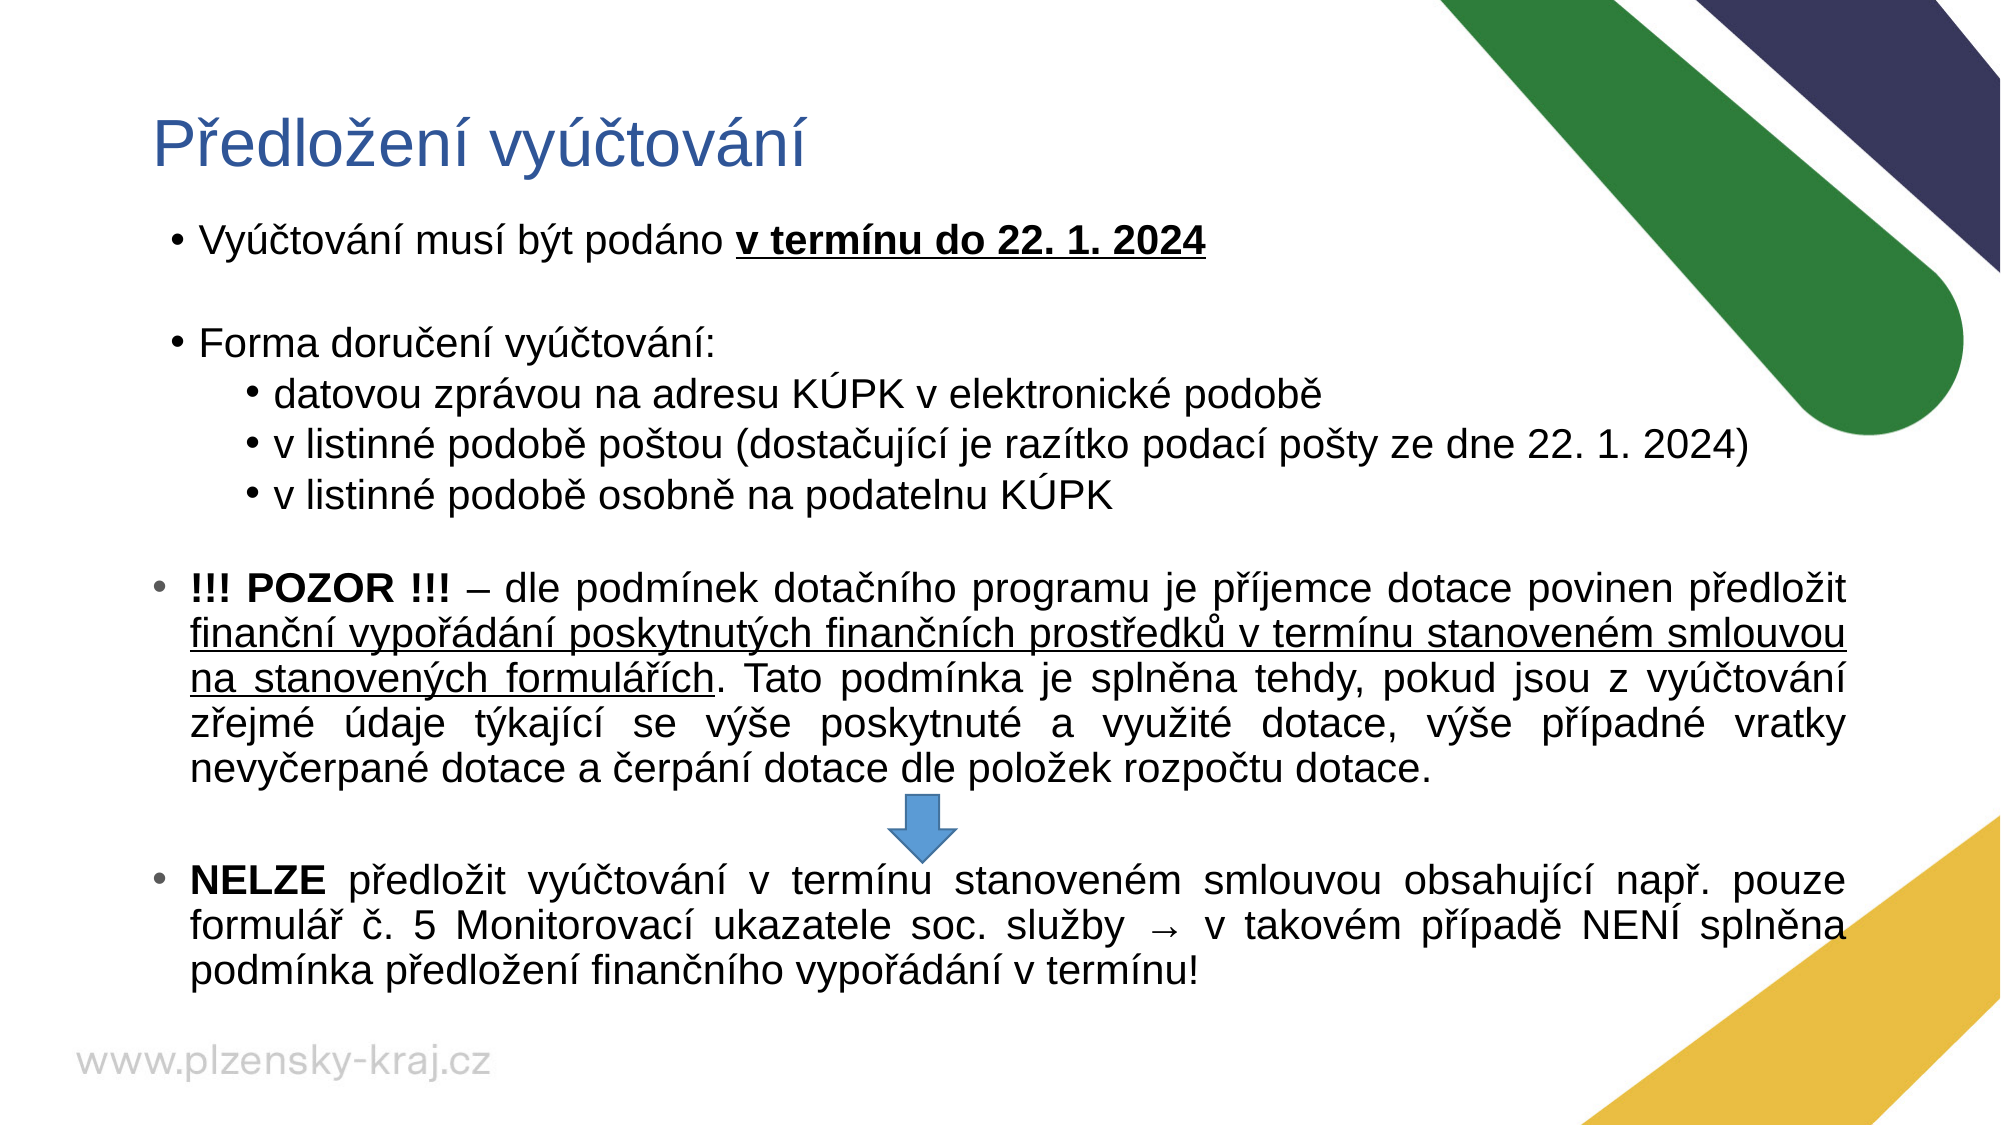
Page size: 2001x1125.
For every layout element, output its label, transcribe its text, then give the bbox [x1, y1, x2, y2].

title Předložení vyúčtování [137, 36, 1863, 211]
list Vyúčtování musí být podáno v termínu do 22. 1. 2024 Forma doručení vyúčtování: datovou zprávou na adresu KÚPK v elektronické podobě v listinné podobě poštou (dostačující je razítko podací pošty ze dne 22. 1. 2024) v listinné podobě osobně na podatelnu KÚPK !!! POZOR !!! – dle podmínek dotačního programu je příjemce dotace povinen předložit finanční vypořádání poskytnutých finančních prostředků v termínu stanoveném smlouvou na stanovených formulářích. Tato podmínka je splněna tehdy, pokud jsou z vyúčtování zřejmé údaje týkající se výše poskytnuté a využité dotace, výše případné vratky nevyčerpané dotace a čerpání dotace dle položek rozpočtu dotace. NELZE předložit vyúčtování v termínu stanoveném smlouvou obsahující např. pouze formulář č. 5 Monitorovací ukazatele soc. služby → v takovém případě NENÍ splněna podmínka předložení finančního vypořádání v termínu! [137, 211, 1863, 1089]
text_box [886, 793, 959, 865]
picture [0, 0, 2001, 1125]
